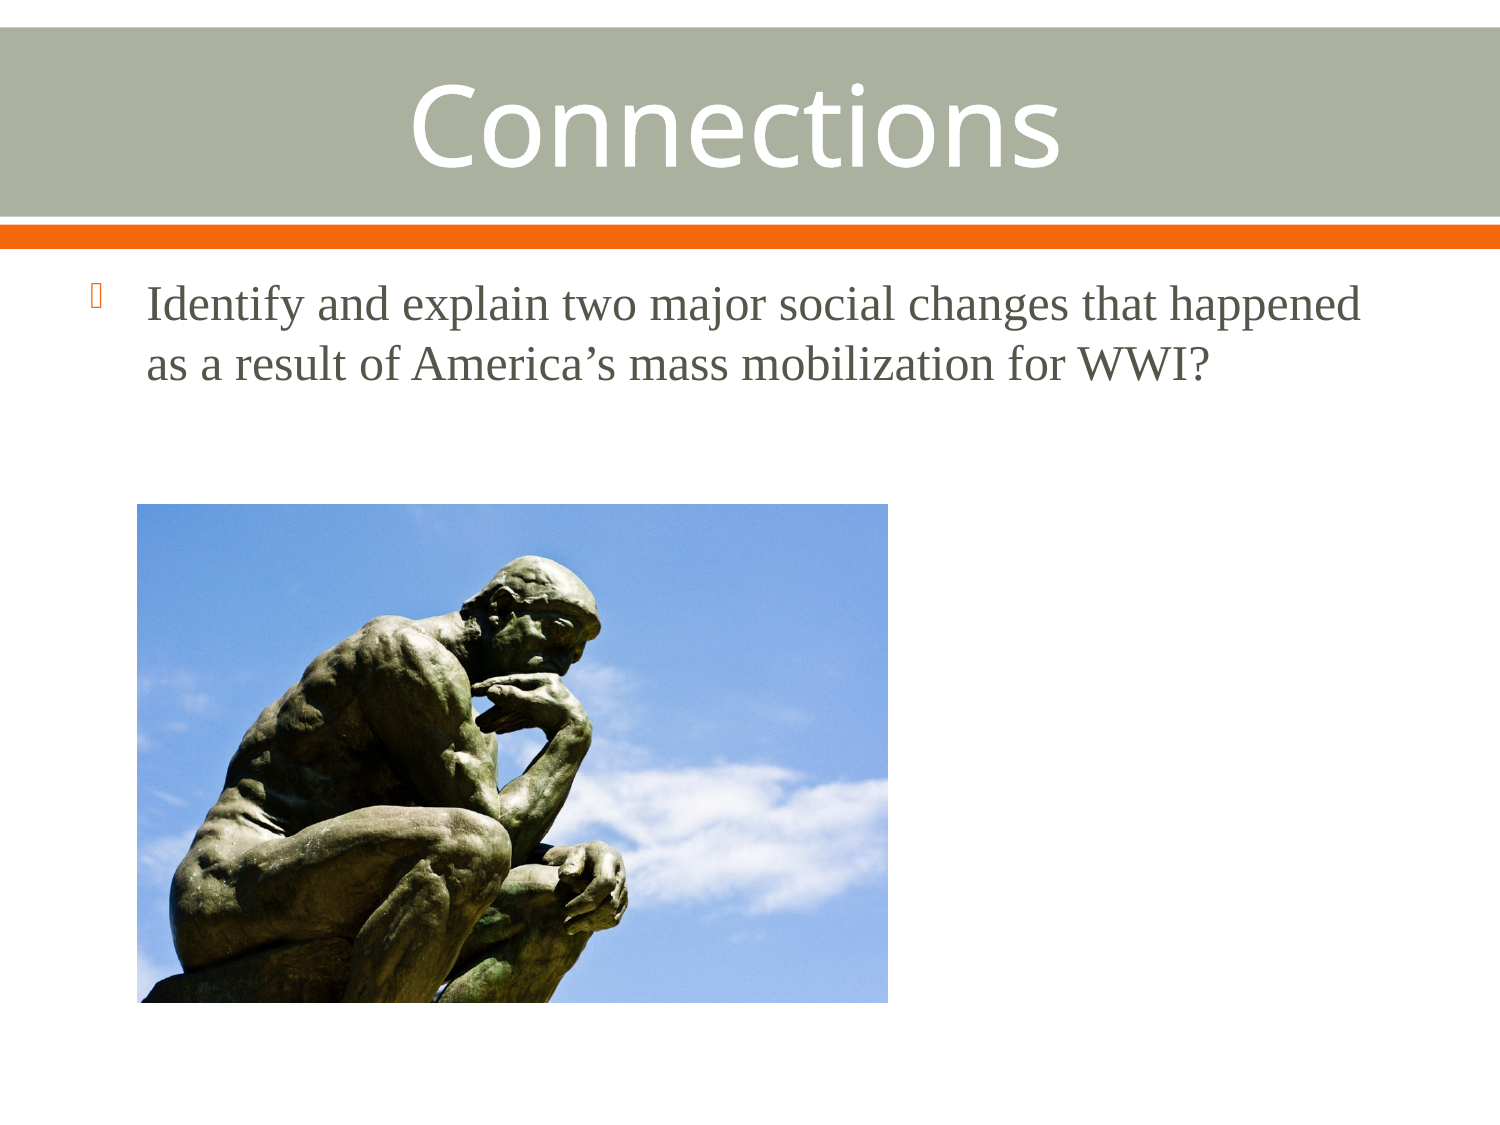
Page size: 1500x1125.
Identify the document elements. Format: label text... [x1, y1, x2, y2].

picture [137, 504, 888, 1003]
title Connections [75, 29, 1425, 213]
list Identify and explain two major social changes that happened as a result of America’s mass mobilization for WWI? [75, 262, 1425, 1005]
